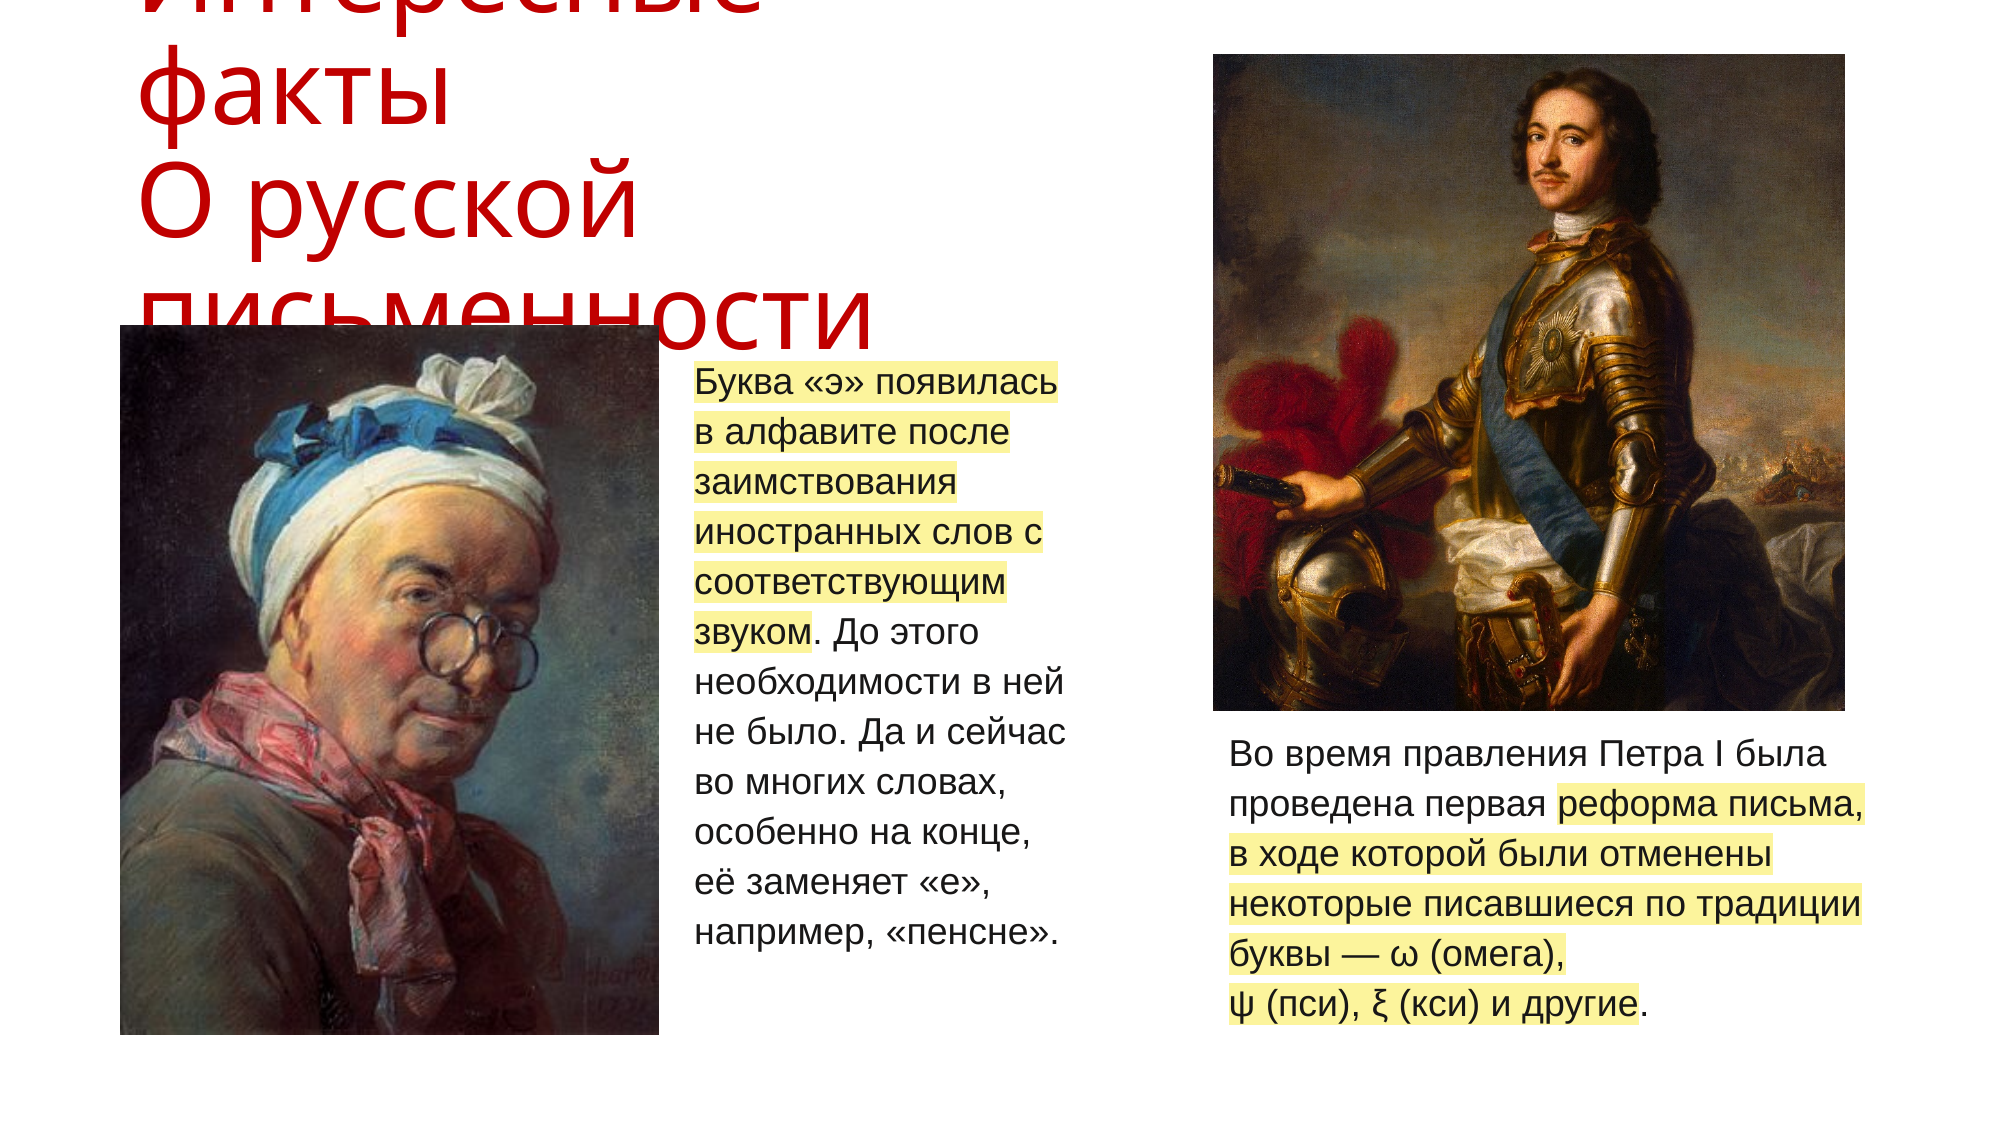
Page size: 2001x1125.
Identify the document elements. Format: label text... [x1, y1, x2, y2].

picture [119, 325, 659, 1035]
picture [1213, 54, 1845, 711]
text_box Буква «э» появилась в алфавите после заимствования иностранных слов с соответствующим звуком. До этого необходимости в ней не было. Да и сейчас во многих словах, особенно на конце, её заменяет «е», например, «пенсне». [679, 344, 1087, 960]
title Интересные факты О русской письменности [120, 54, 1016, 240]
text_box Во время правления Петра I была проведена первая реформа письма, в ходе которой были отменены некоторые писавшиеся по традиции буквы — ω (омега), ψ (пси), ξ (кси) и другие. [1213, 716, 1880, 1032]
